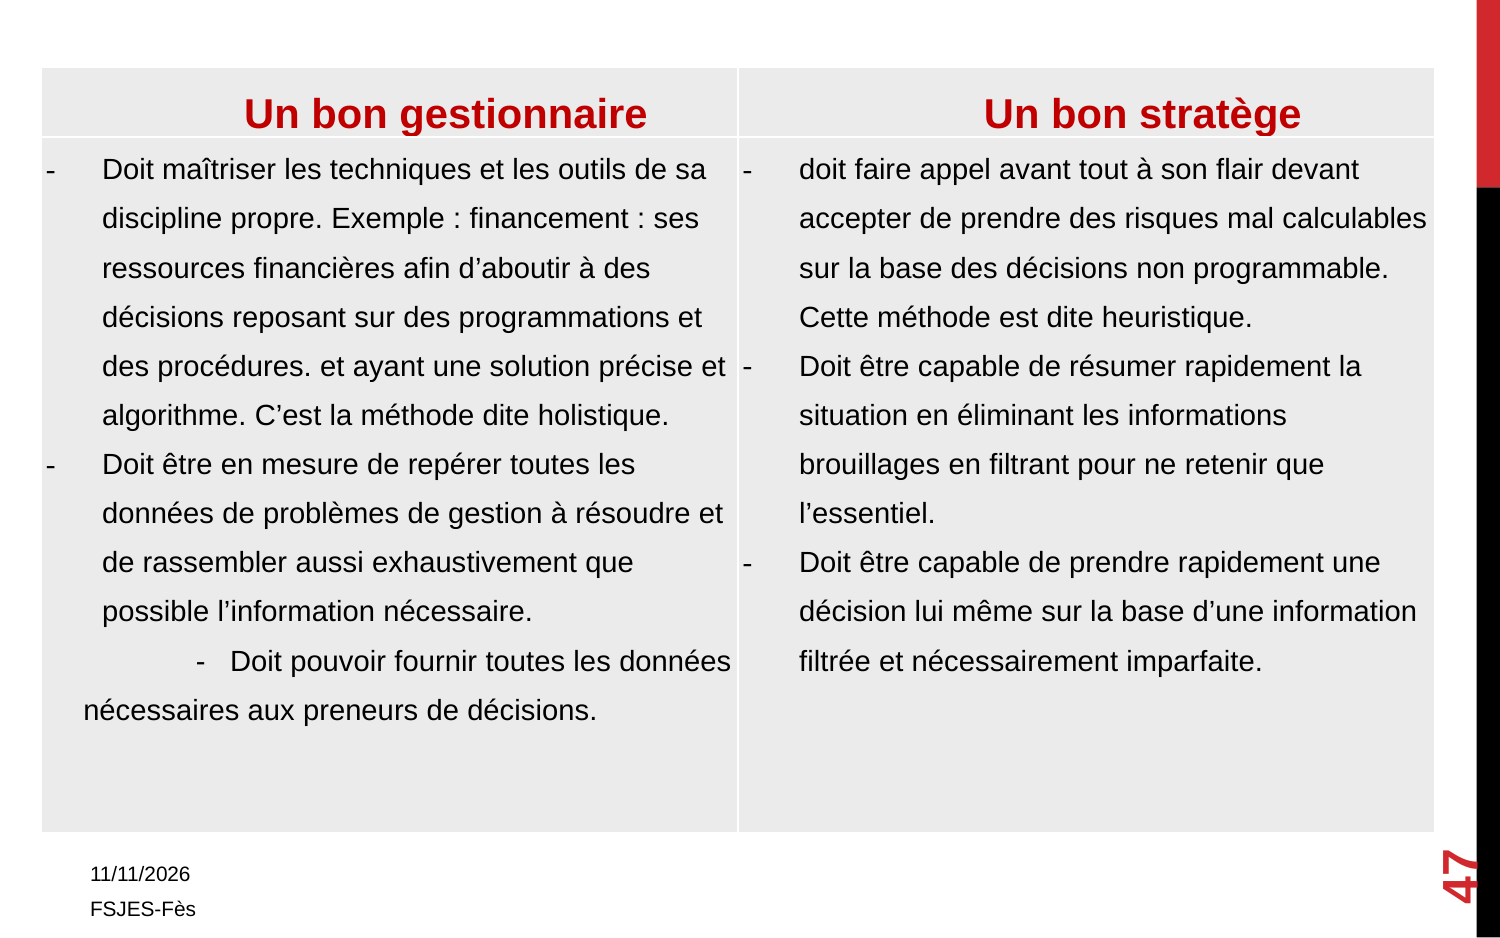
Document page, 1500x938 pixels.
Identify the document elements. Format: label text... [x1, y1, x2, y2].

table_header Un bon gestionnaire [42, 68, 737, 136]
table_cell Doit maîtriser les techniques et les outils de sa discipline propre. Exemple : financement : ses ressources financières afin d’aboutir à des décisions reposant sur des programmations et des procédures. et ayant une solution précise et algorithme. C’est la méthode dite holistique. Doit être en mesure de repérer toutes les données de problèmes de gestion à résoudre et de rassembler aussi exhaustivement que possible l’information nécessaire. - Doit pouvoir fournir toutes les données nécessaires aux preneurs de décisions. [42, 138, 737, 832]
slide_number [75, 843, 638, 886]
footer FSJES-Fès [75, 887, 638, 927]
slide_number 47 [1427, 739, 1488, 920]
table_cell doit faire appel avant tout à son flair devant accepter de prendre des risques mal calculables sur la base des décisions non programmable. Cette méthode est dite heuristique. Doit être capable de résumer rapidement la situation en éliminant les informations brouillages en filtrant pour ne retenir que l’essentiel. Doit être capable de prendre rapidement une décision lui même sur la base d’une information filtrée et nécessairement imparfaite. [739, 138, 1434, 832]
table_header Un bon stratège [739, 68, 1434, 136]
